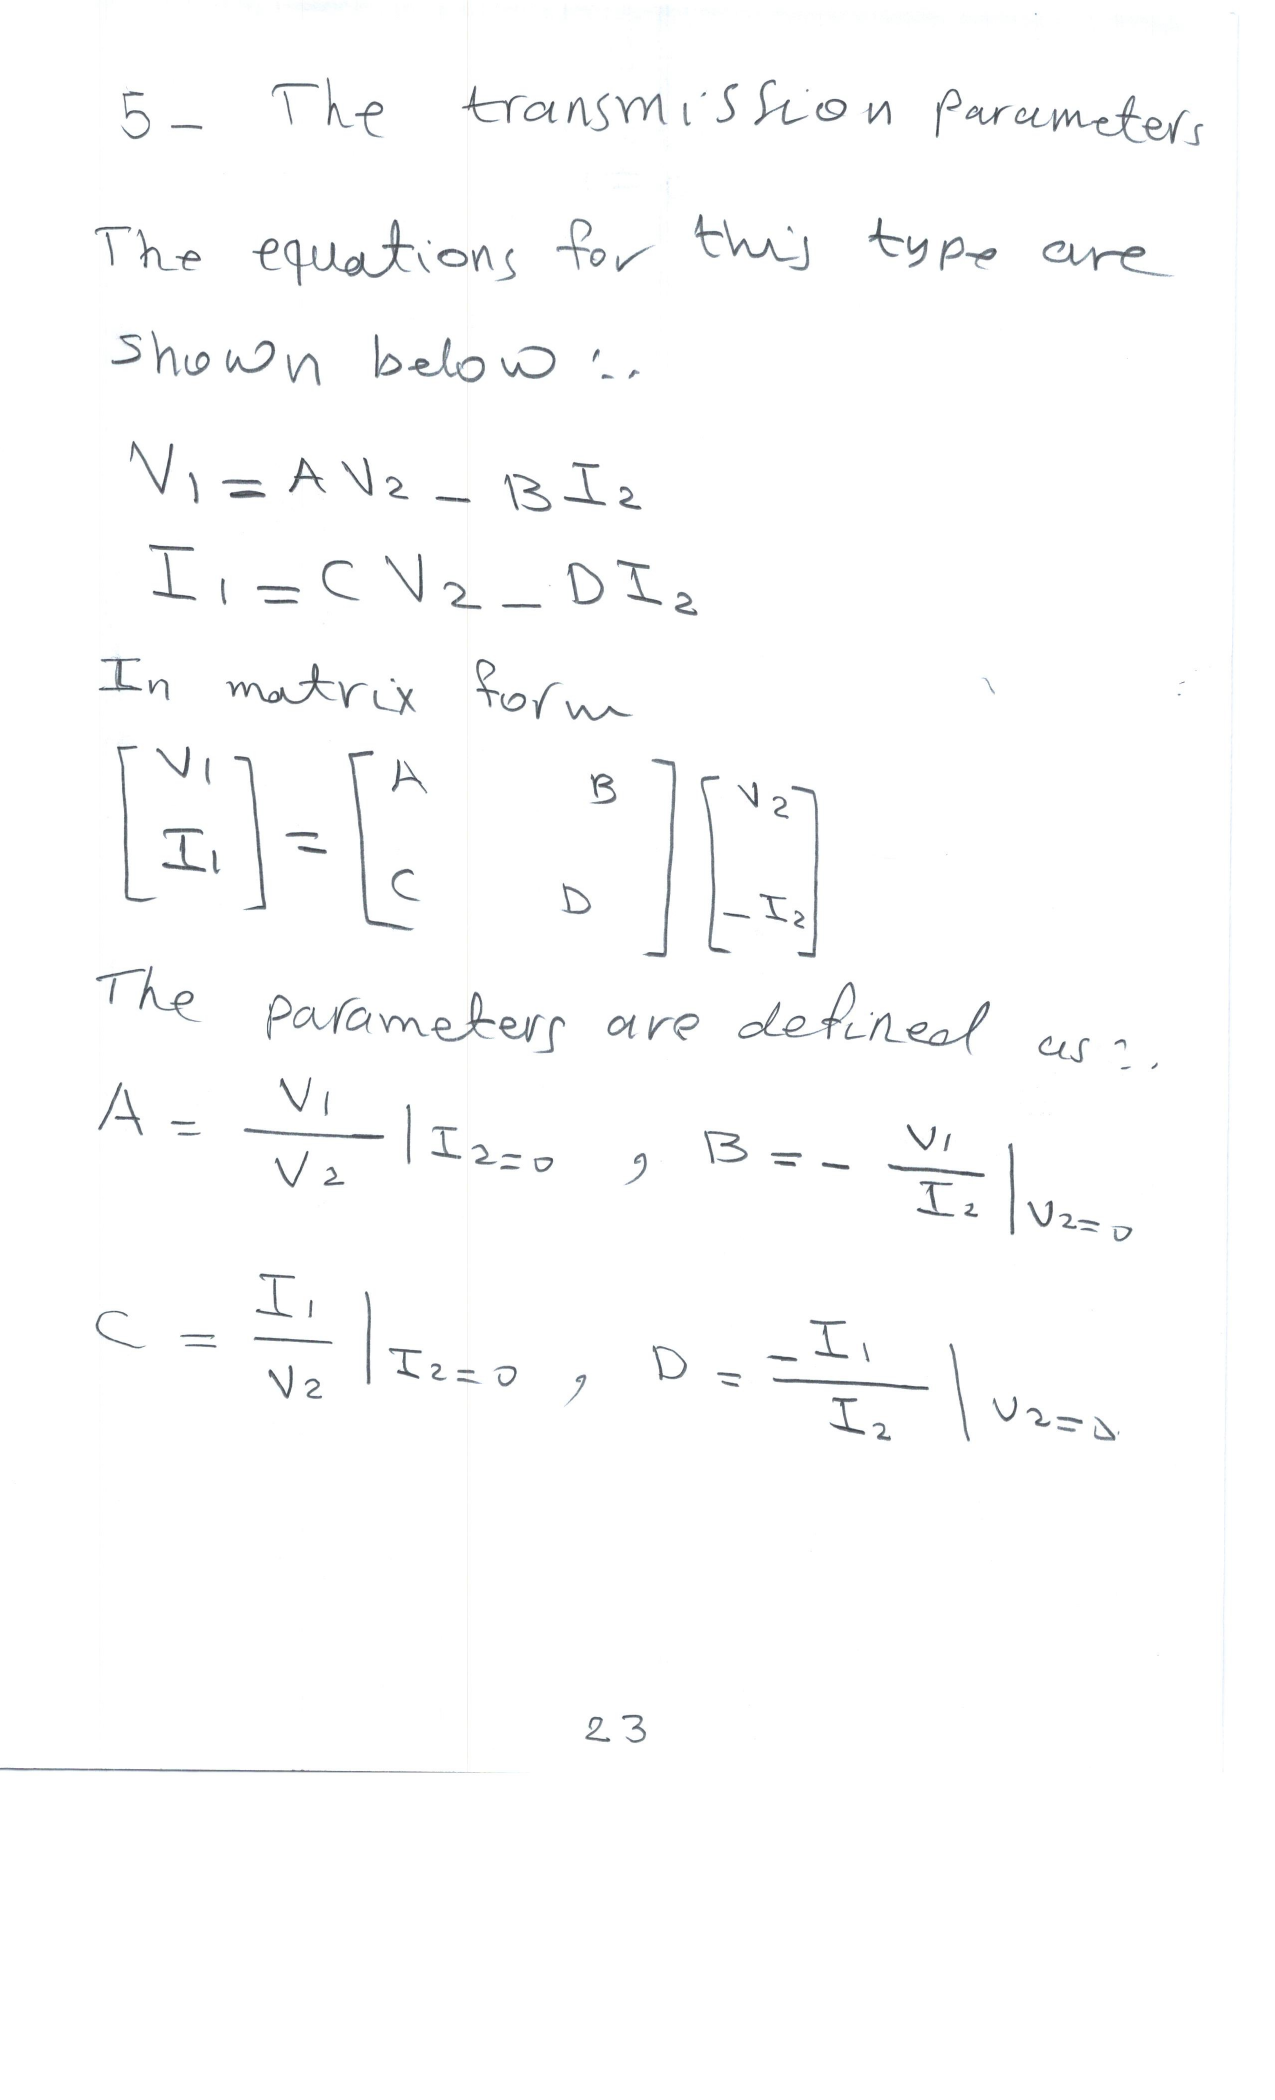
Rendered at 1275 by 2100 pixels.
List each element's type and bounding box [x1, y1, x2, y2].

text_box [0, 0, 1275, 2100]
